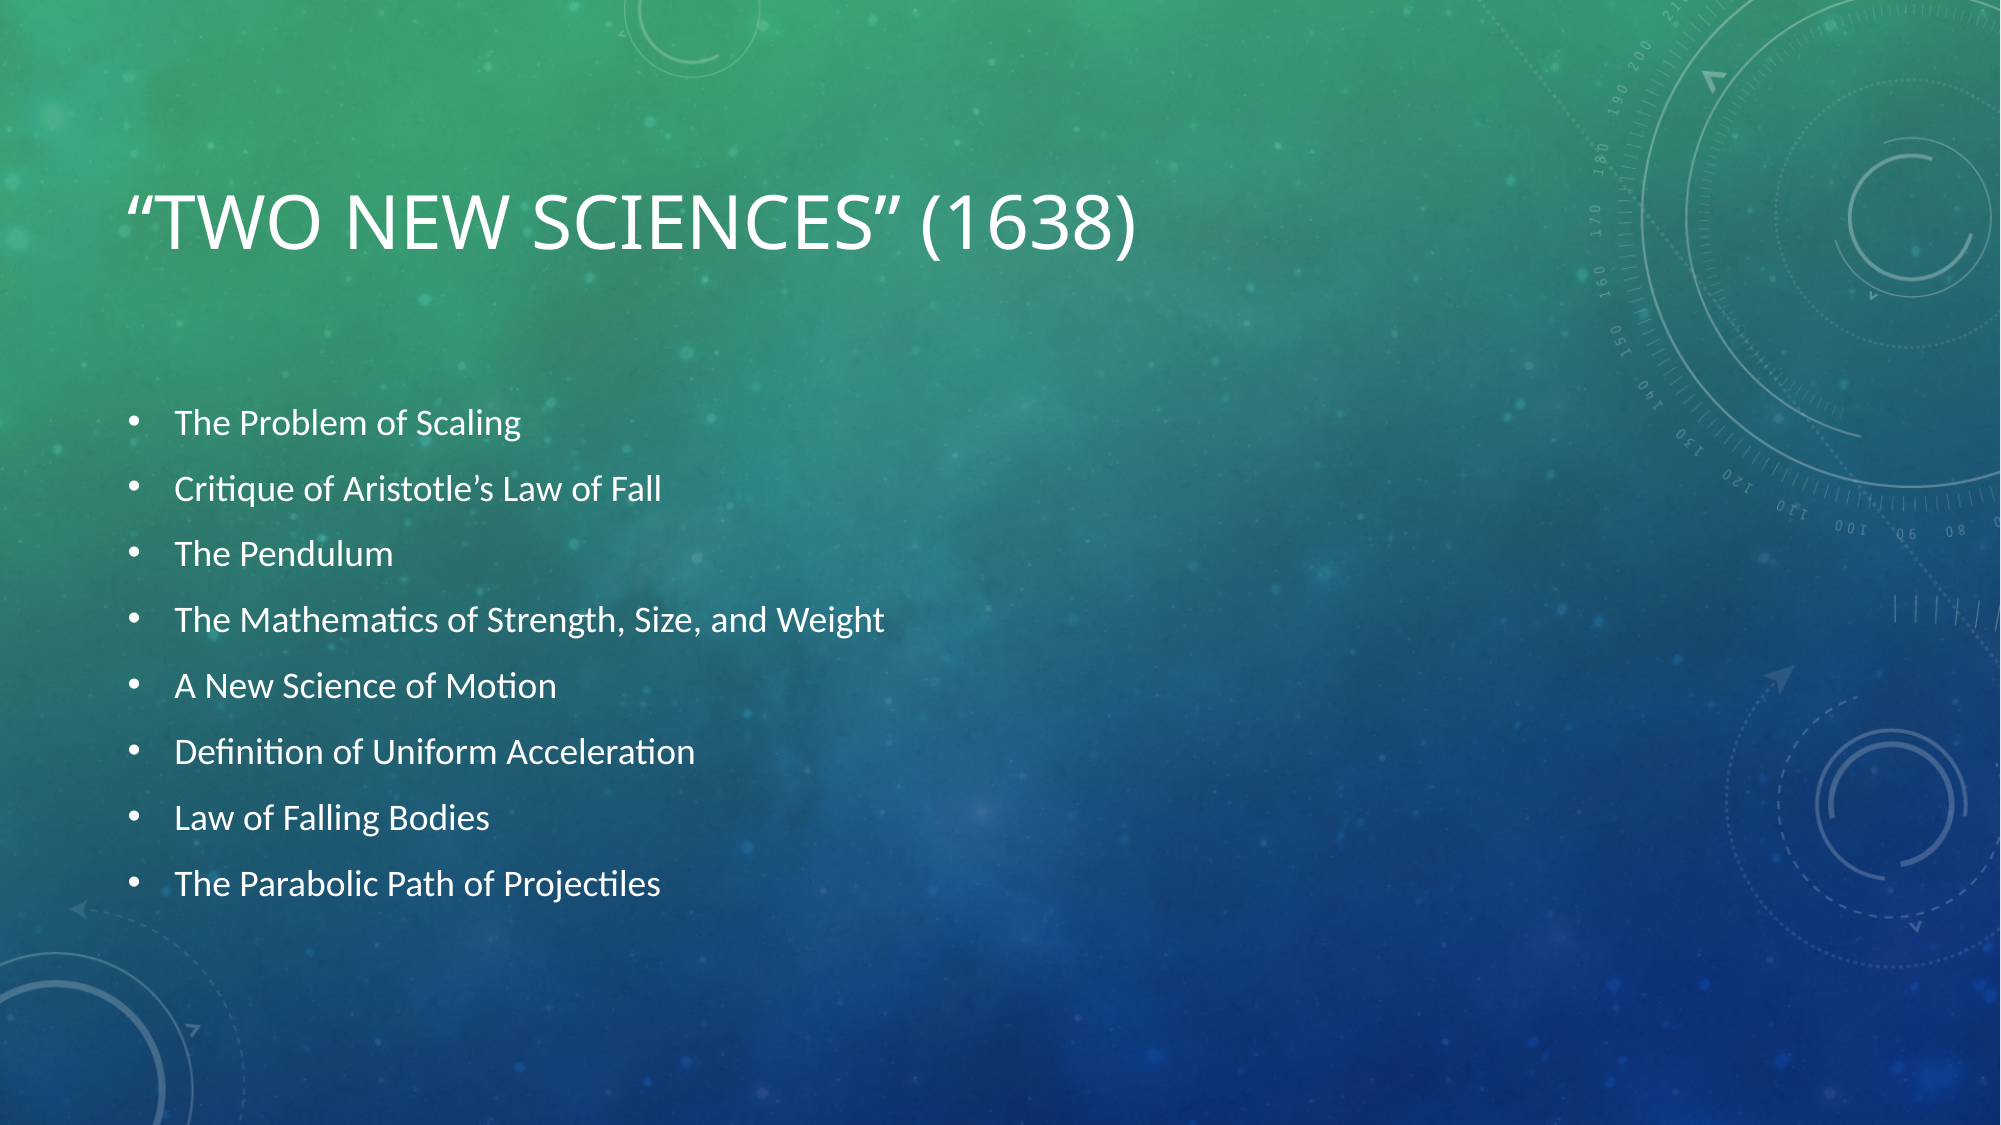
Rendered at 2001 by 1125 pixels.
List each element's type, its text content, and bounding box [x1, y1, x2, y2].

picture [0, 0, 2001, 1125]
title “Two new Sciences” (1638) [112, 99, 1775, 339]
list The Problem of Scaling Critique of Aristotle’s Law of Fall The Pendulum The Mathematics of Strength, Size, and Weight A New Science of Motion Definition of Uniform Acceleration Law of Falling Bodies The Parabolic Path of Projectiles [112, 351, 1775, 950]
